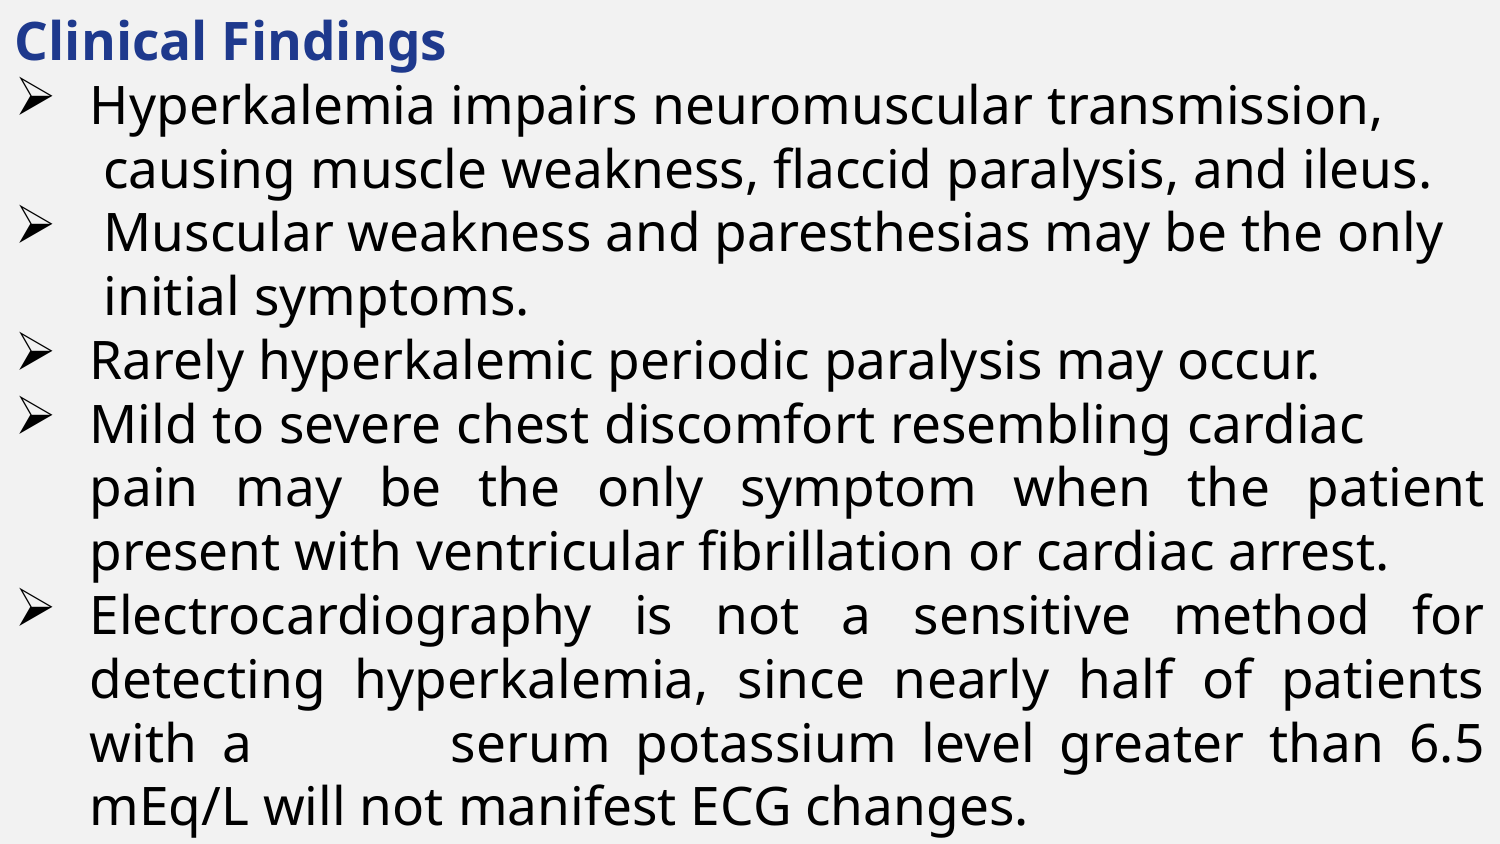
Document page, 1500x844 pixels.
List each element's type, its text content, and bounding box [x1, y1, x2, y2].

text_box Clinical Findings Hyperkalemia impairs neuromuscular transmission, causing muscle weakness, flaccid paralysis, and ileus. Muscular weakness and paresthesias may be the only initial symptoms. Rarely hyperkalemic periodic paralysis may occur. Mild to severe chest discomfort resembling cardiac pain may be the only symptom when the patient present with ventricular fibrillation or cardiac arrest. Electrocardiography is not a sensitive method for detecting hyperkalemia, since nearly half of patients with a serum potassium level greater than 6.5 mEq/L will not manifest ECG changes. [0, 0, 1500, 844]
